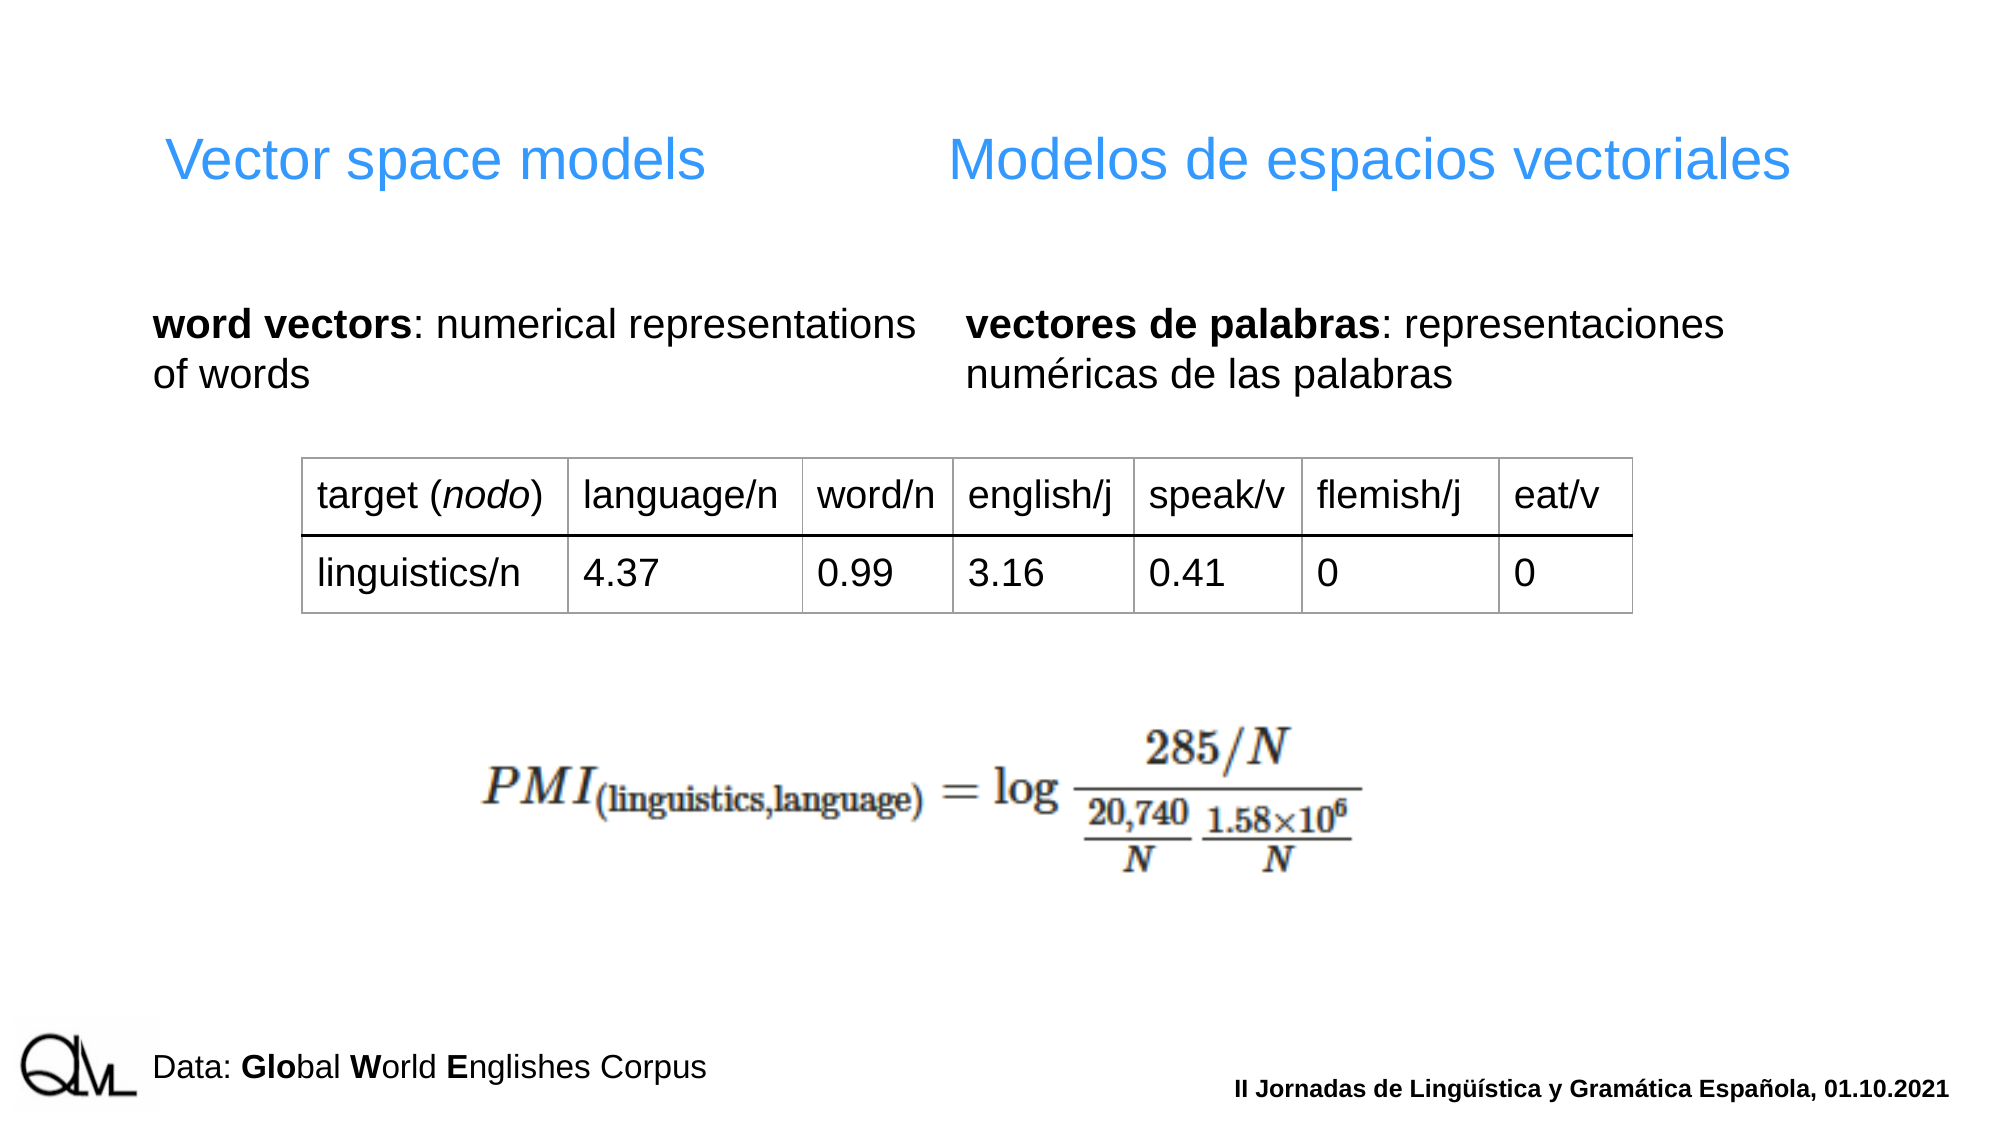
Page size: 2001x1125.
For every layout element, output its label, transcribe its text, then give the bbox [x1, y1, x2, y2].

title Vector space models [150, 62, 933, 250]
table_header language/n [569, 459, 802, 534]
table_header english/j [954, 459, 1133, 534]
table_cell 0 [1303, 537, 1498, 612]
table_cell 4.37 [569, 537, 802, 612]
table_header flemish/j [1303, 459, 1498, 534]
title Modelos de espacios vectoriales [933, 62, 1825, 250]
picture [437, 670, 1447, 928]
table_header speak/v [1135, 459, 1301, 534]
text_box word vectors: numerical representations of words [137, 282, 941, 413]
table_cell 0.41 [1135, 537, 1301, 612]
footer II Jornadas de Lingüística y Gramática Española, 01.10.2021 [1183, 1050, 1967, 1125]
picture [12, 1012, 163, 1116]
table_cell linguistics/n [303, 537, 567, 612]
table_header eat/v [1500, 459, 1632, 534]
text_box vectores de palabras: representaciones numéricas de las palabras [950, 282, 1882, 413]
table_cell 3.16 [954, 537, 1133, 612]
table_cell 0 [1500, 537, 1632, 612]
text_box Data: Global World Englishes Corpus [137, 1037, 1138, 1093]
table_header word/n [803, 459, 952, 534]
table_cell 0.99 [803, 537, 952, 612]
table_header target (nodo) [303, 459, 567, 534]
